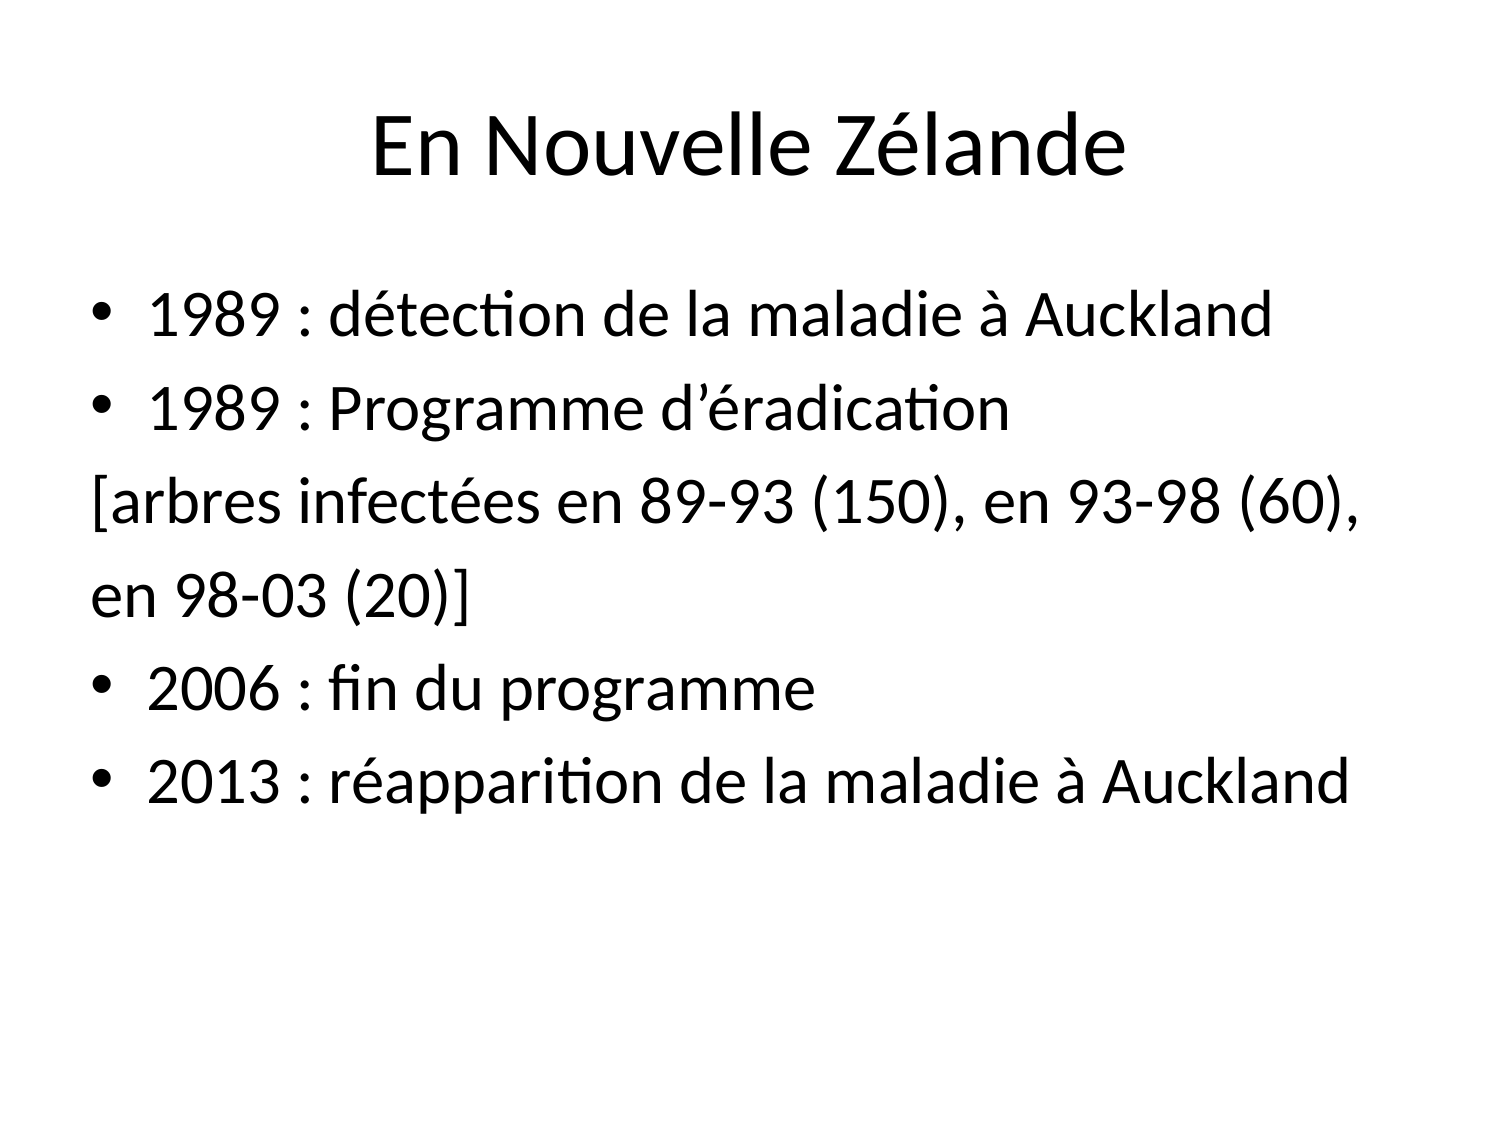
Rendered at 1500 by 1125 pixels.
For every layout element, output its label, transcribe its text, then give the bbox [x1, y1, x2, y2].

list 1989 : détection de la maladie à Auckland 1989 : Programme d’éradication [arbres infectées en 89-93 (150), en 93-98 (60), en 98-03 (20)] 2006 : fin du programme 2013 : réapparition de la maladie à Auckland [75, 262, 1425, 1005]
title En Nouvelle Zélande [75, 45, 1425, 233]
